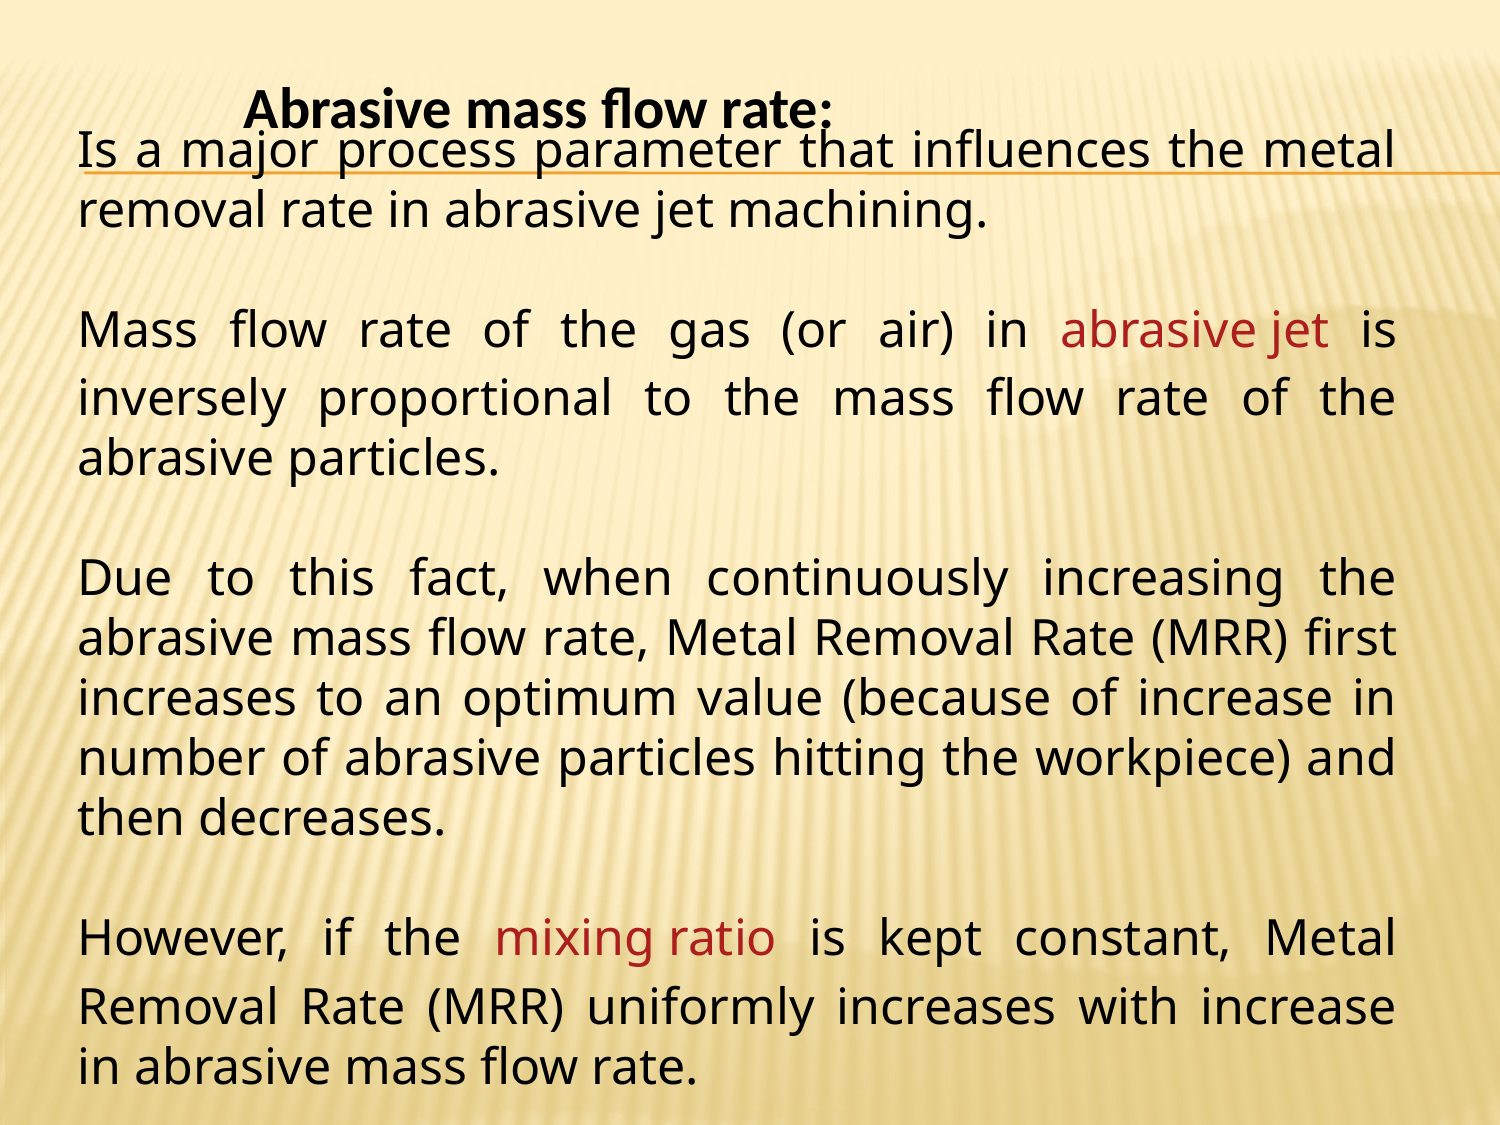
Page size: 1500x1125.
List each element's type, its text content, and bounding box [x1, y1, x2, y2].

text_box Abrasive mass flow rate: [228, 62, 850, 148]
text_box Is a major process parameter that influences the metal removal rate in abrasive jet machining. Mass flow rate of the gas (or air) in abrasive jet is inversely proportional to the mass flow rate of the abrasive particles. Due to this fact, when continuously increasing the abrasive mass flow rate, Metal Removal Rate (MRR) first increases to an optimum value (because of increase in number of abrasive particles hitting the workpiece) and then decreases. However, if the mixing ratio is kept constant, Metal Removal Rate (MRR) uniformly increases with increase in abrasive mass flow rate. [62, 110, 1413, 1102]
